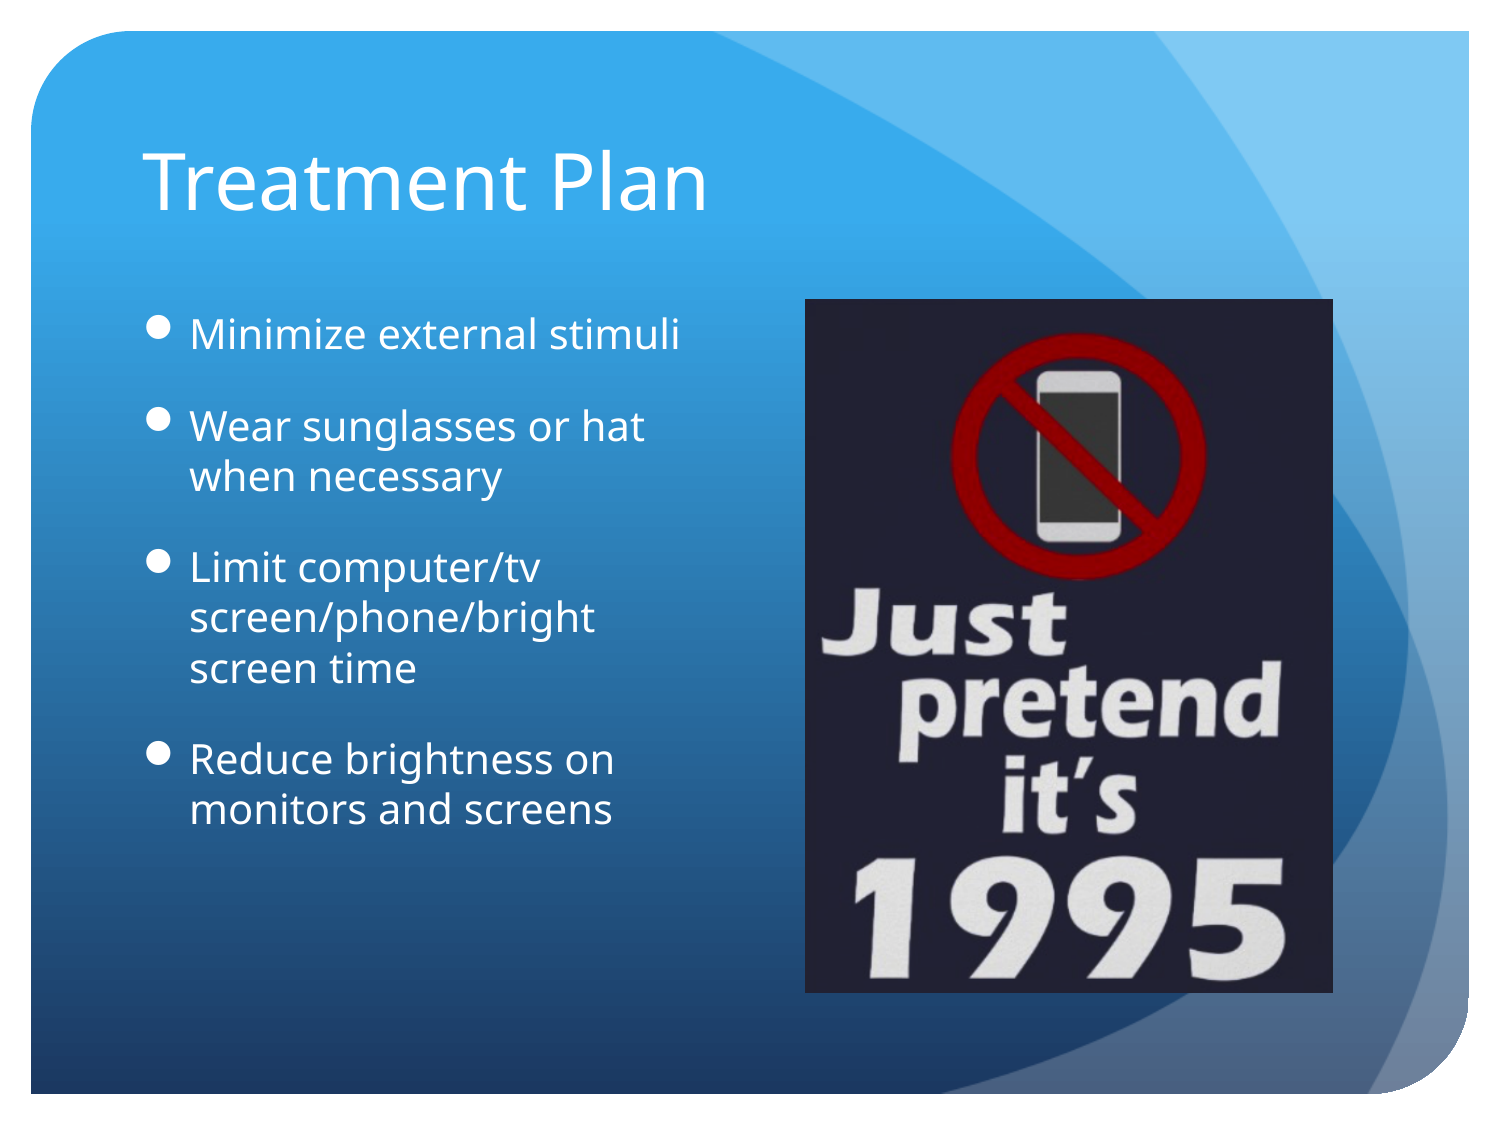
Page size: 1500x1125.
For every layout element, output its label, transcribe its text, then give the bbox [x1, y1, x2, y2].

list Minimize external stimuli Wear sunglasses or hat when necessary Limit computer/tv screen/phone/bright screen time Reduce brightness on monitors and screens [127, 299, 728, 993]
title Treatment Plan [127, 62, 1372, 234]
picture [24, 30, 1473, 1094]
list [768, 299, 1370, 993]
